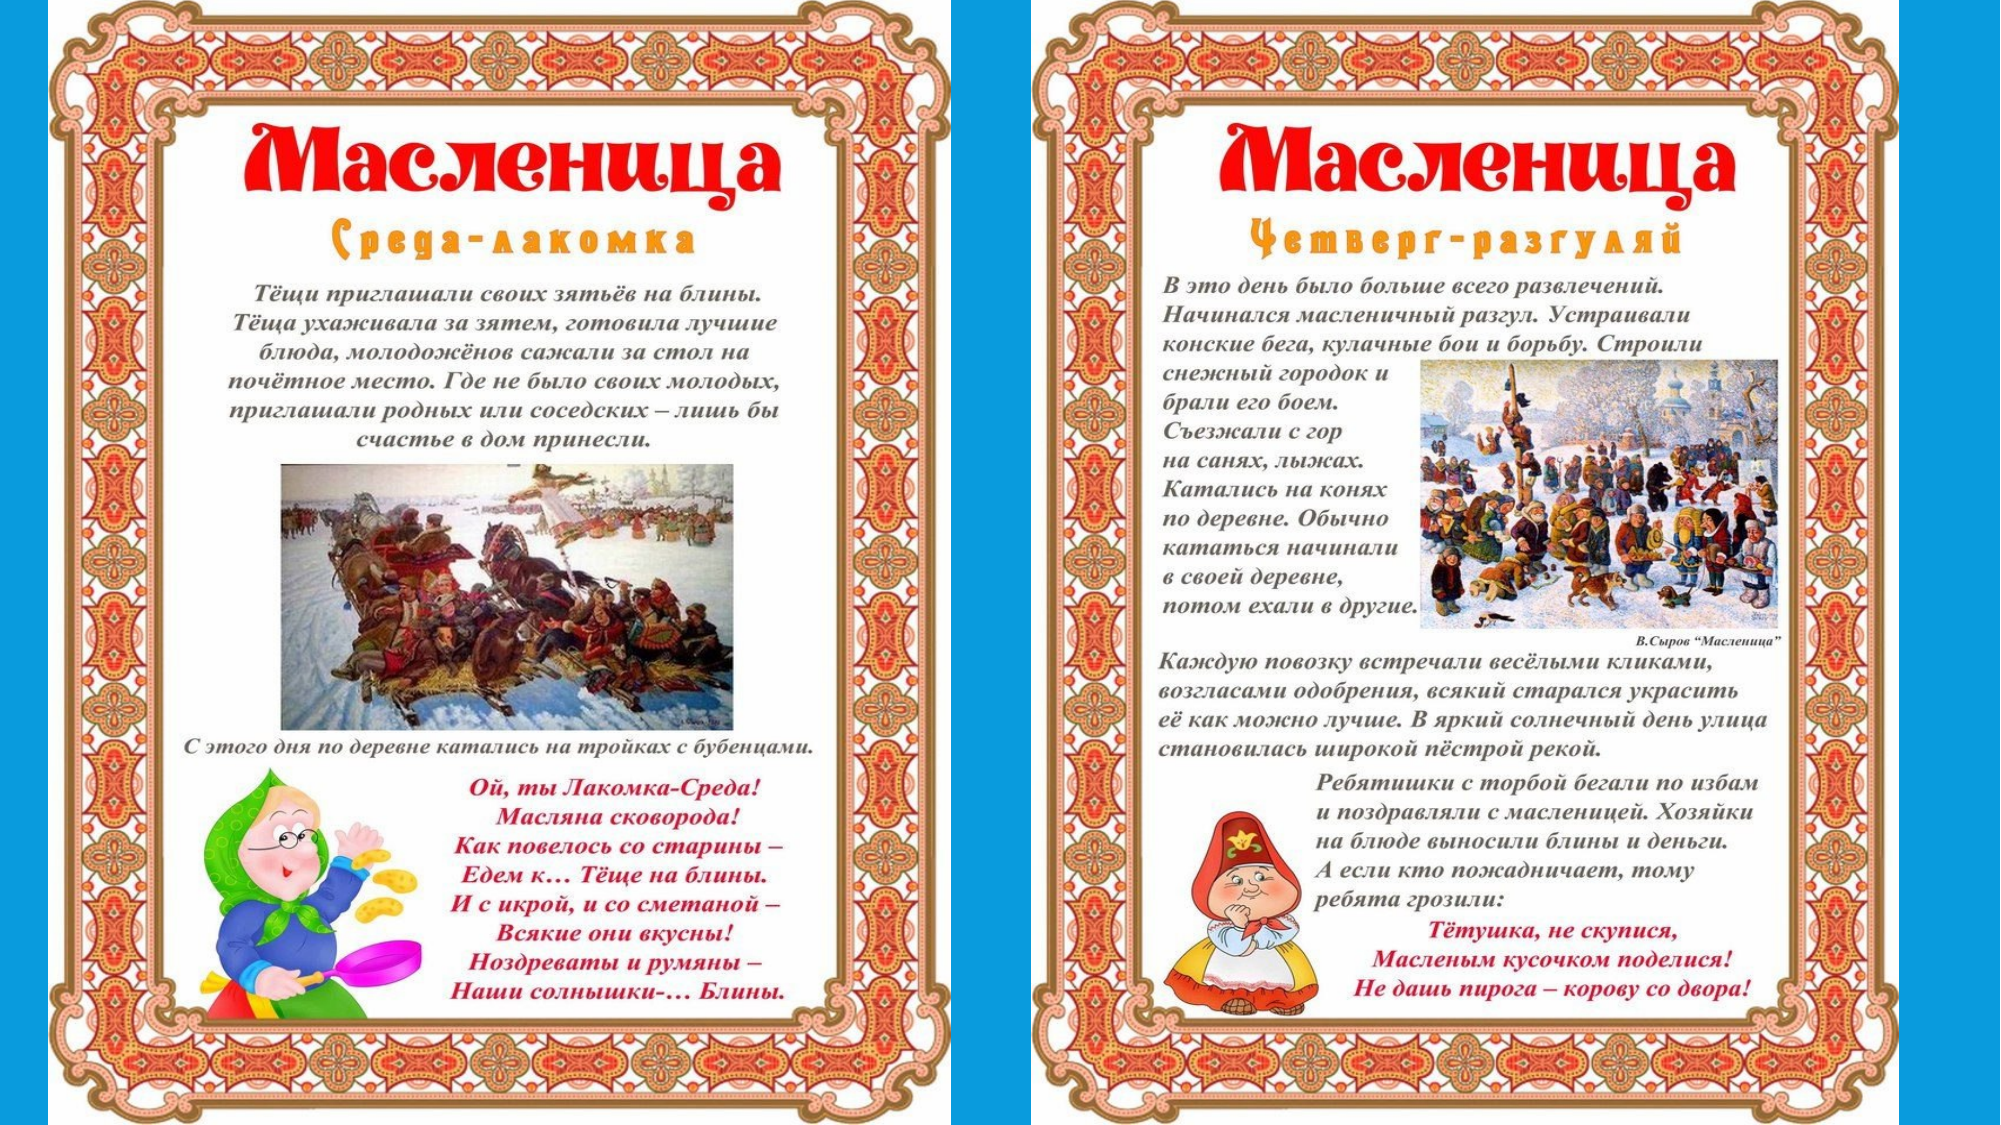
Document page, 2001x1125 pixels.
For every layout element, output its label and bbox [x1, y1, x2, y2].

picture [49, 0, 950, 1125]
picture [1032, 0, 1898, 1125]
